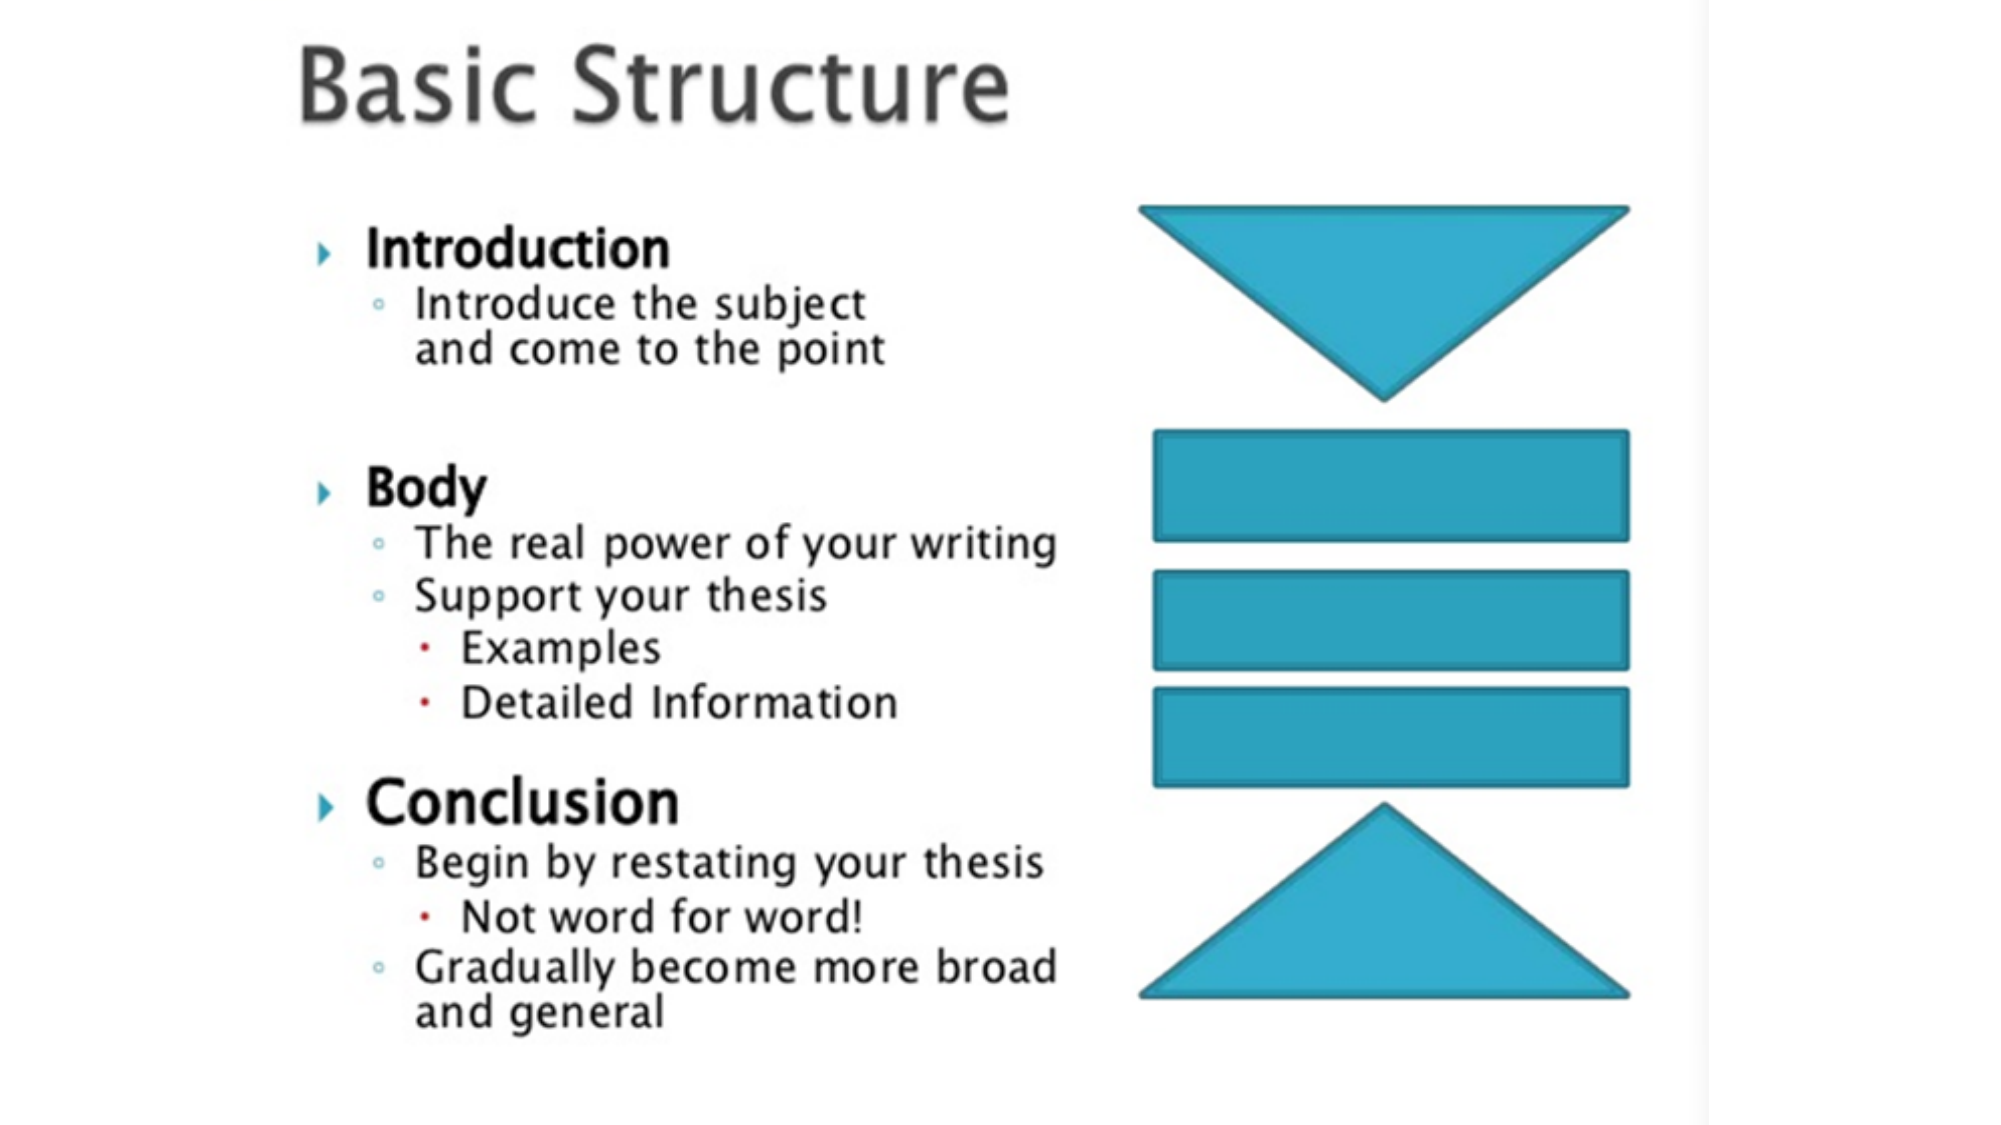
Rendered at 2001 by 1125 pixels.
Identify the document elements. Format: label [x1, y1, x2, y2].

picture [249, 0, 1709, 1125]
